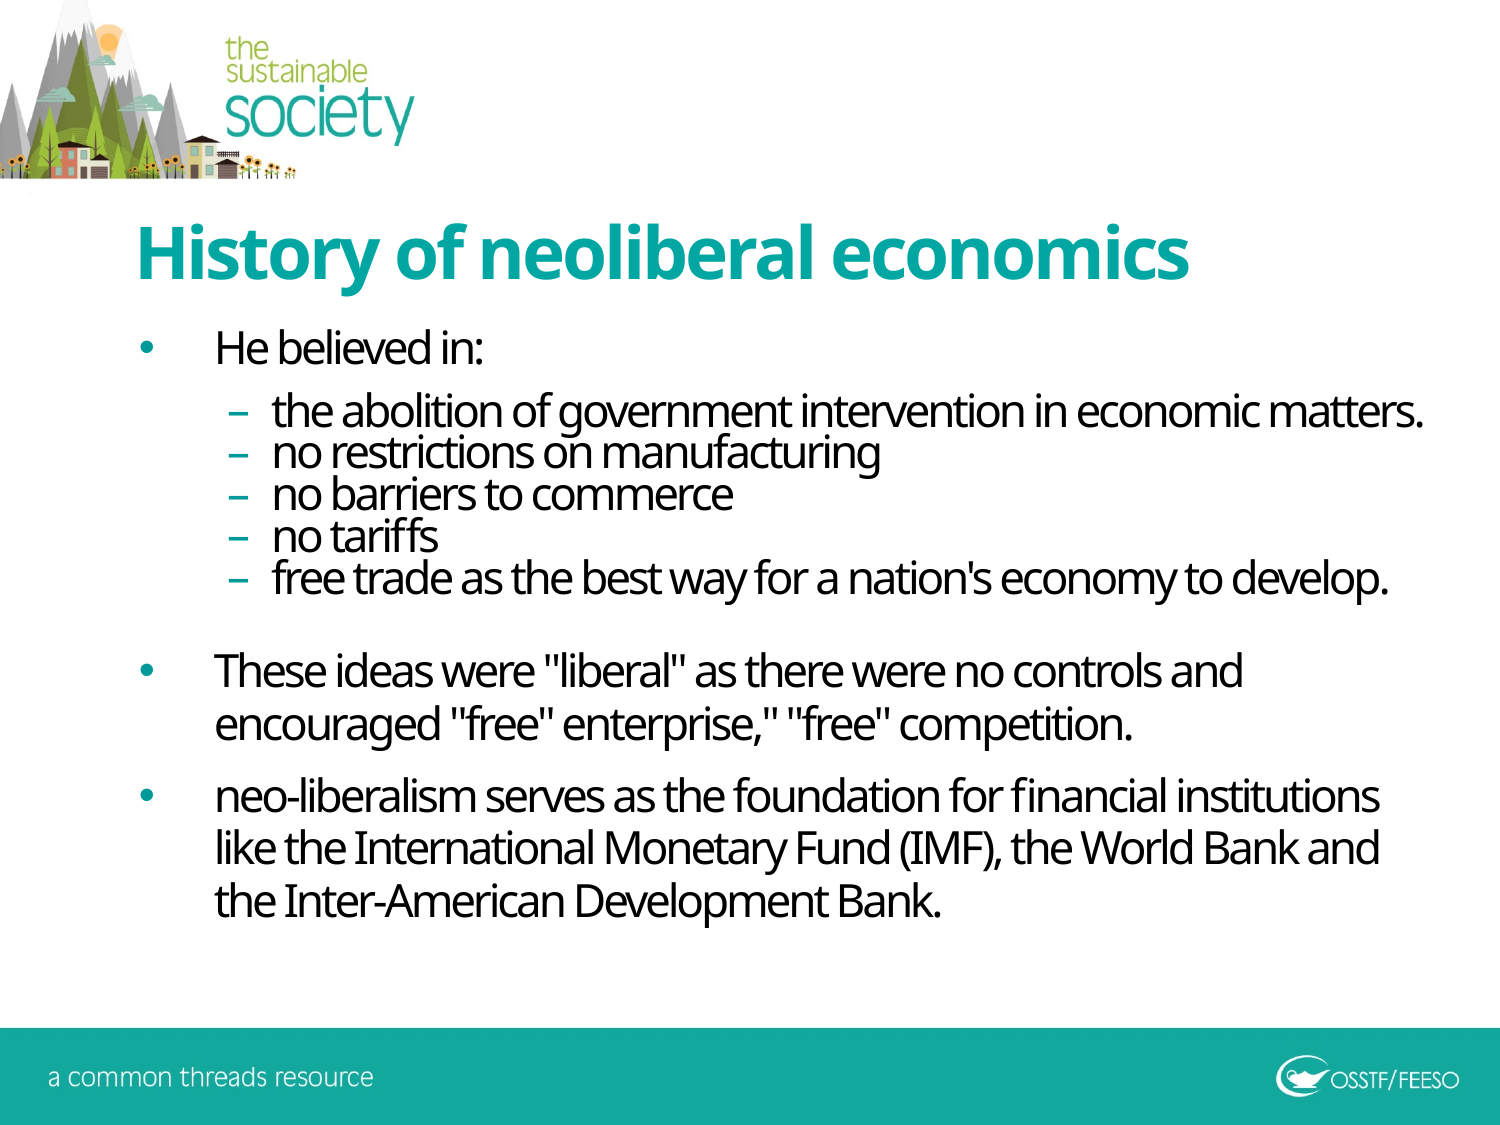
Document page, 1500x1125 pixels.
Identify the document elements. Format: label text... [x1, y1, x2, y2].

text_box History of neoliberal economics [119, 219, 1365, 315]
text_box He believed in: the abolition of government intervention in economic matters. no restrictions on manufacturing no barriers to commerce no tariffs free trade as the best way for a nation's economy to develop. These ideas were "liberal" as there were no controls and encouraged "free" enterprise," "free" competition. neo-liberalism serves as the foundation for financial institutions like the International Monetary Fund (IMF), the World Bank and the Inter-American Development Bank. [123, 314, 1459, 1035]
picture [0, 0, 1500, 1125]
